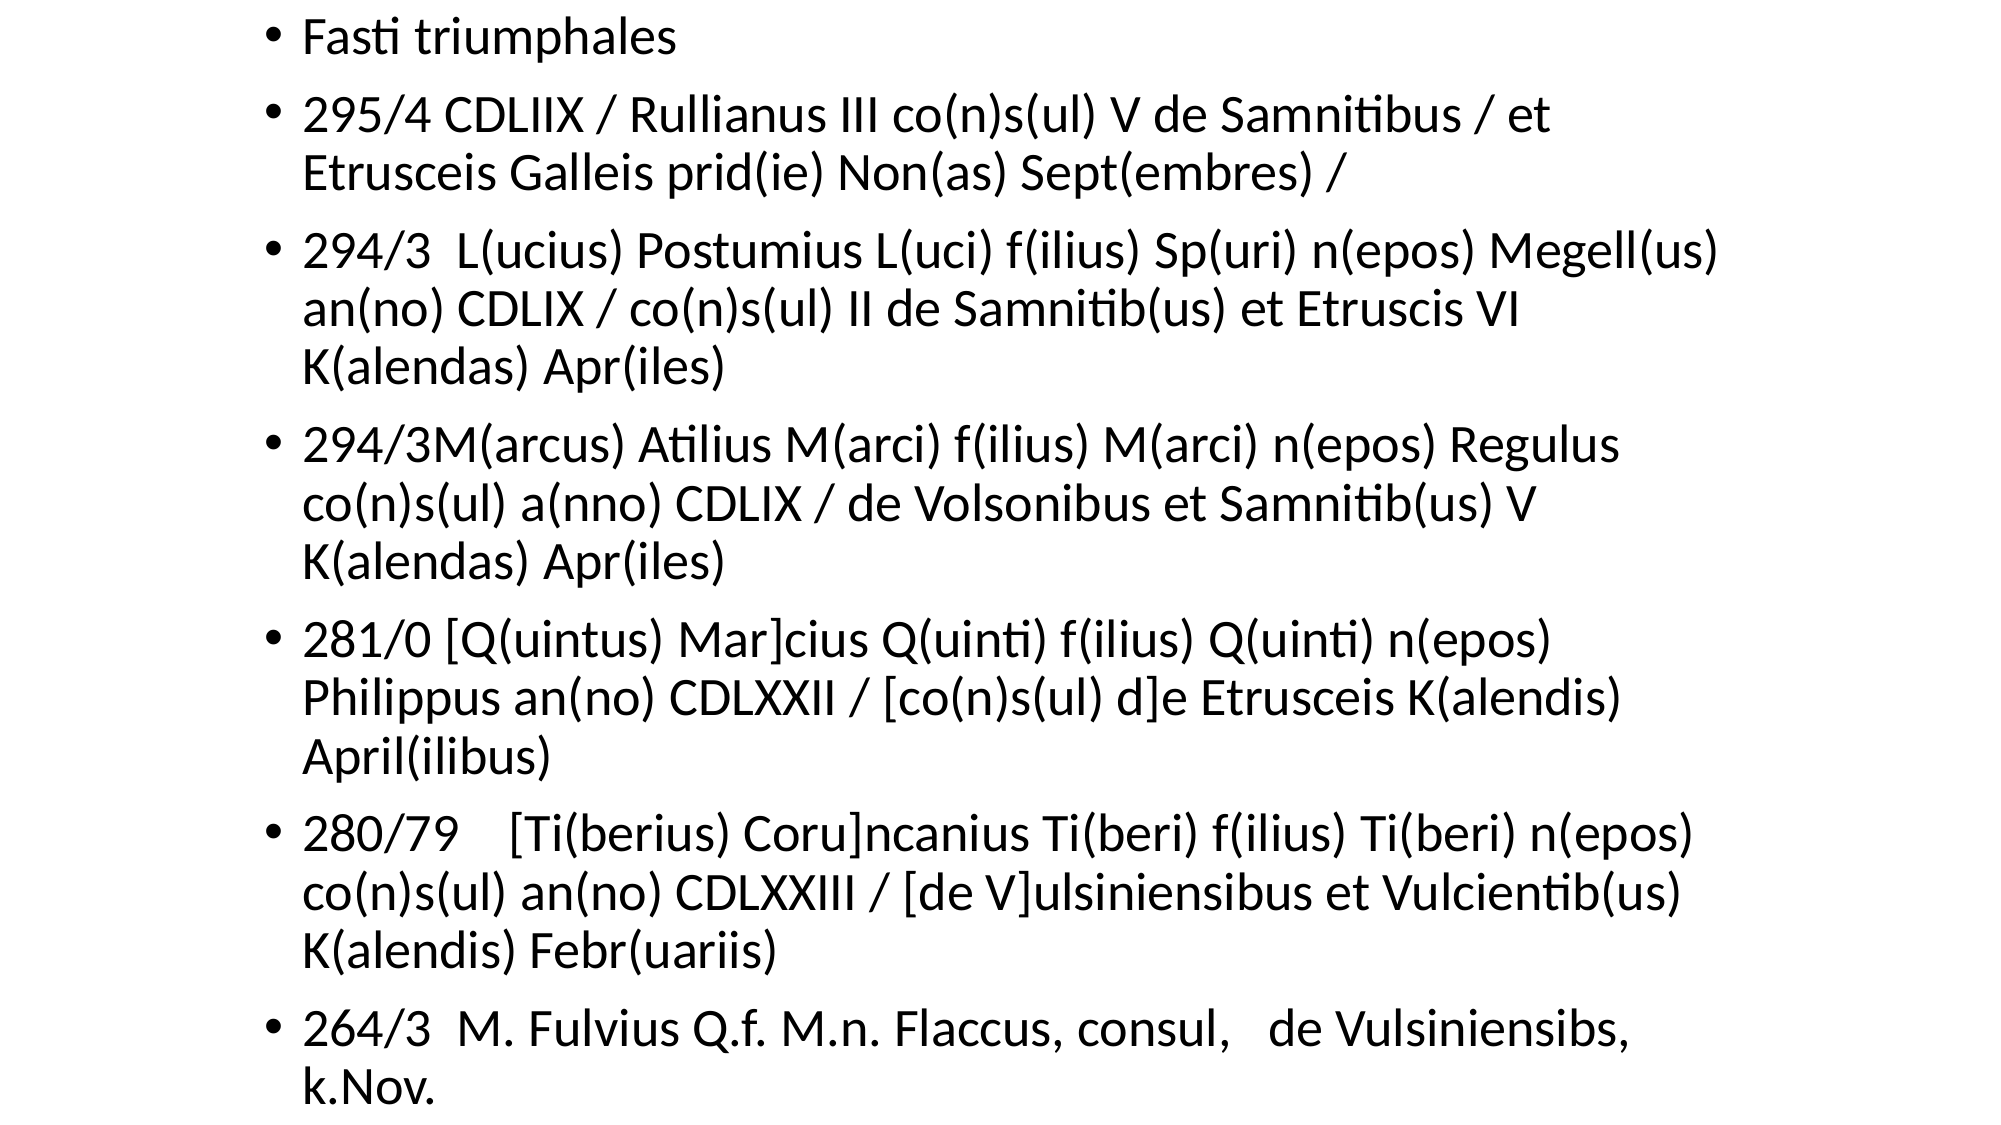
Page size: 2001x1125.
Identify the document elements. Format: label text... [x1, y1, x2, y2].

list Fasti triumphales 295/4 CDLIIX / Rullianus III co(n)s(ul) V de Samnitibus / et Etrusceis Galleis prid(ie) Non(as) Sept(embres) / 294/3 L(ucius) Postumius L(uci) f(ilius) Sp(uri) n(epos) Megell(us) an(no) CDLIX / co(n)s(ul) II de Samnitib(us) et Etruscis VI K(alendas) Apr(iles) 294/3M(arcus) Atilius M(arci) f(ilius) M(arci) n(epos) Regulus co(n)s(ul) a(nno) CDLIX / de Volsonibus et Samnitib(us) V K(alendas) Apr(iles) 281/0 [Q(uintus) Mar]cius Q(uinti) f(ilius) Q(uinti) n(epos) Philippus an(no) CDLXXII / [co(n)s(ul) d]e Etrusceis K(alendis) April(ilibus) 280/79 [Ti(berius) Coru]ncanius Ti(beri) f(ilius) Ti(beri) n(epos) co(n)s(ul) an(no) CDLXXIII / [de V]ulsiniensibus et Vulcientib(us) K(alendis) Febr(uariis) 264/3 M. Fulvius Q.f. M.n. Flaccus, consul, de Vulsiniensibs, k.Nov. [249, 0, 1750, 1125]
